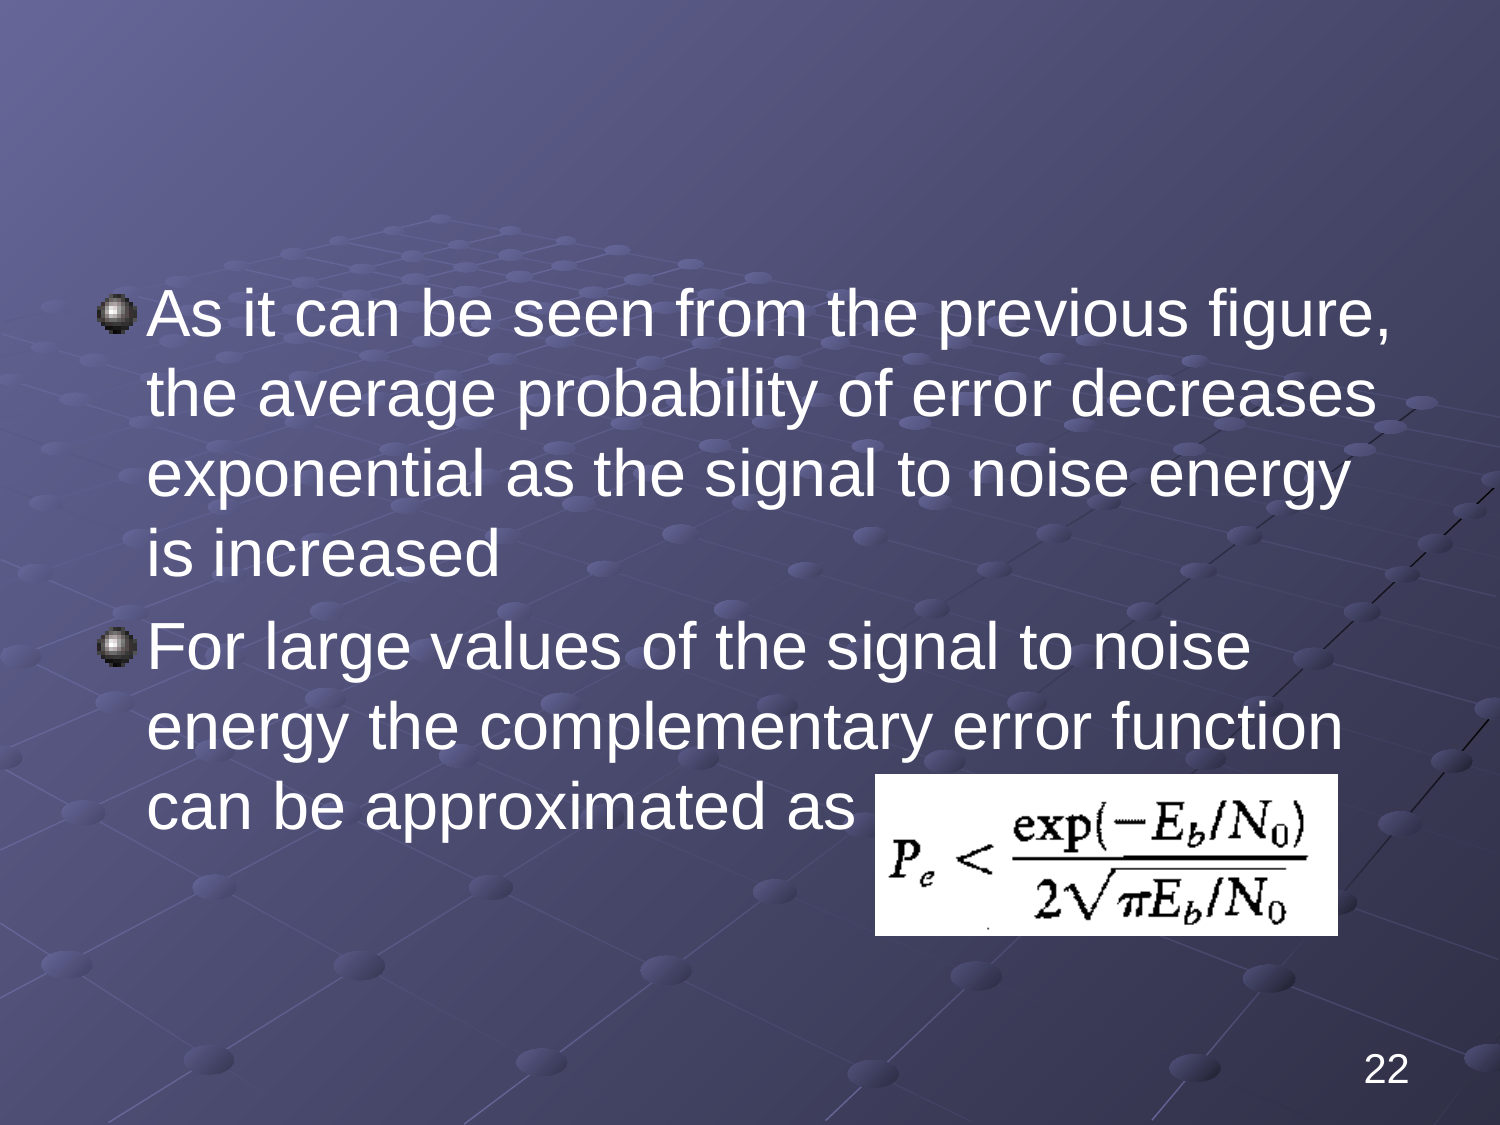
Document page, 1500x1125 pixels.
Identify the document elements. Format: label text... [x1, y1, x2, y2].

slide_number 22 [1074, 1024, 1425, 1100]
picture [874, 774, 1338, 937]
list As it can be seen from the previous figure, the average probability of error decreases exponential as the signal to noise energy is increased For large values of the signal to noise energy the complementary error function can be approximated as [75, 262, 1425, 1007]
picture [90, 619, 137, 667]
picture [90, 286, 137, 334]
